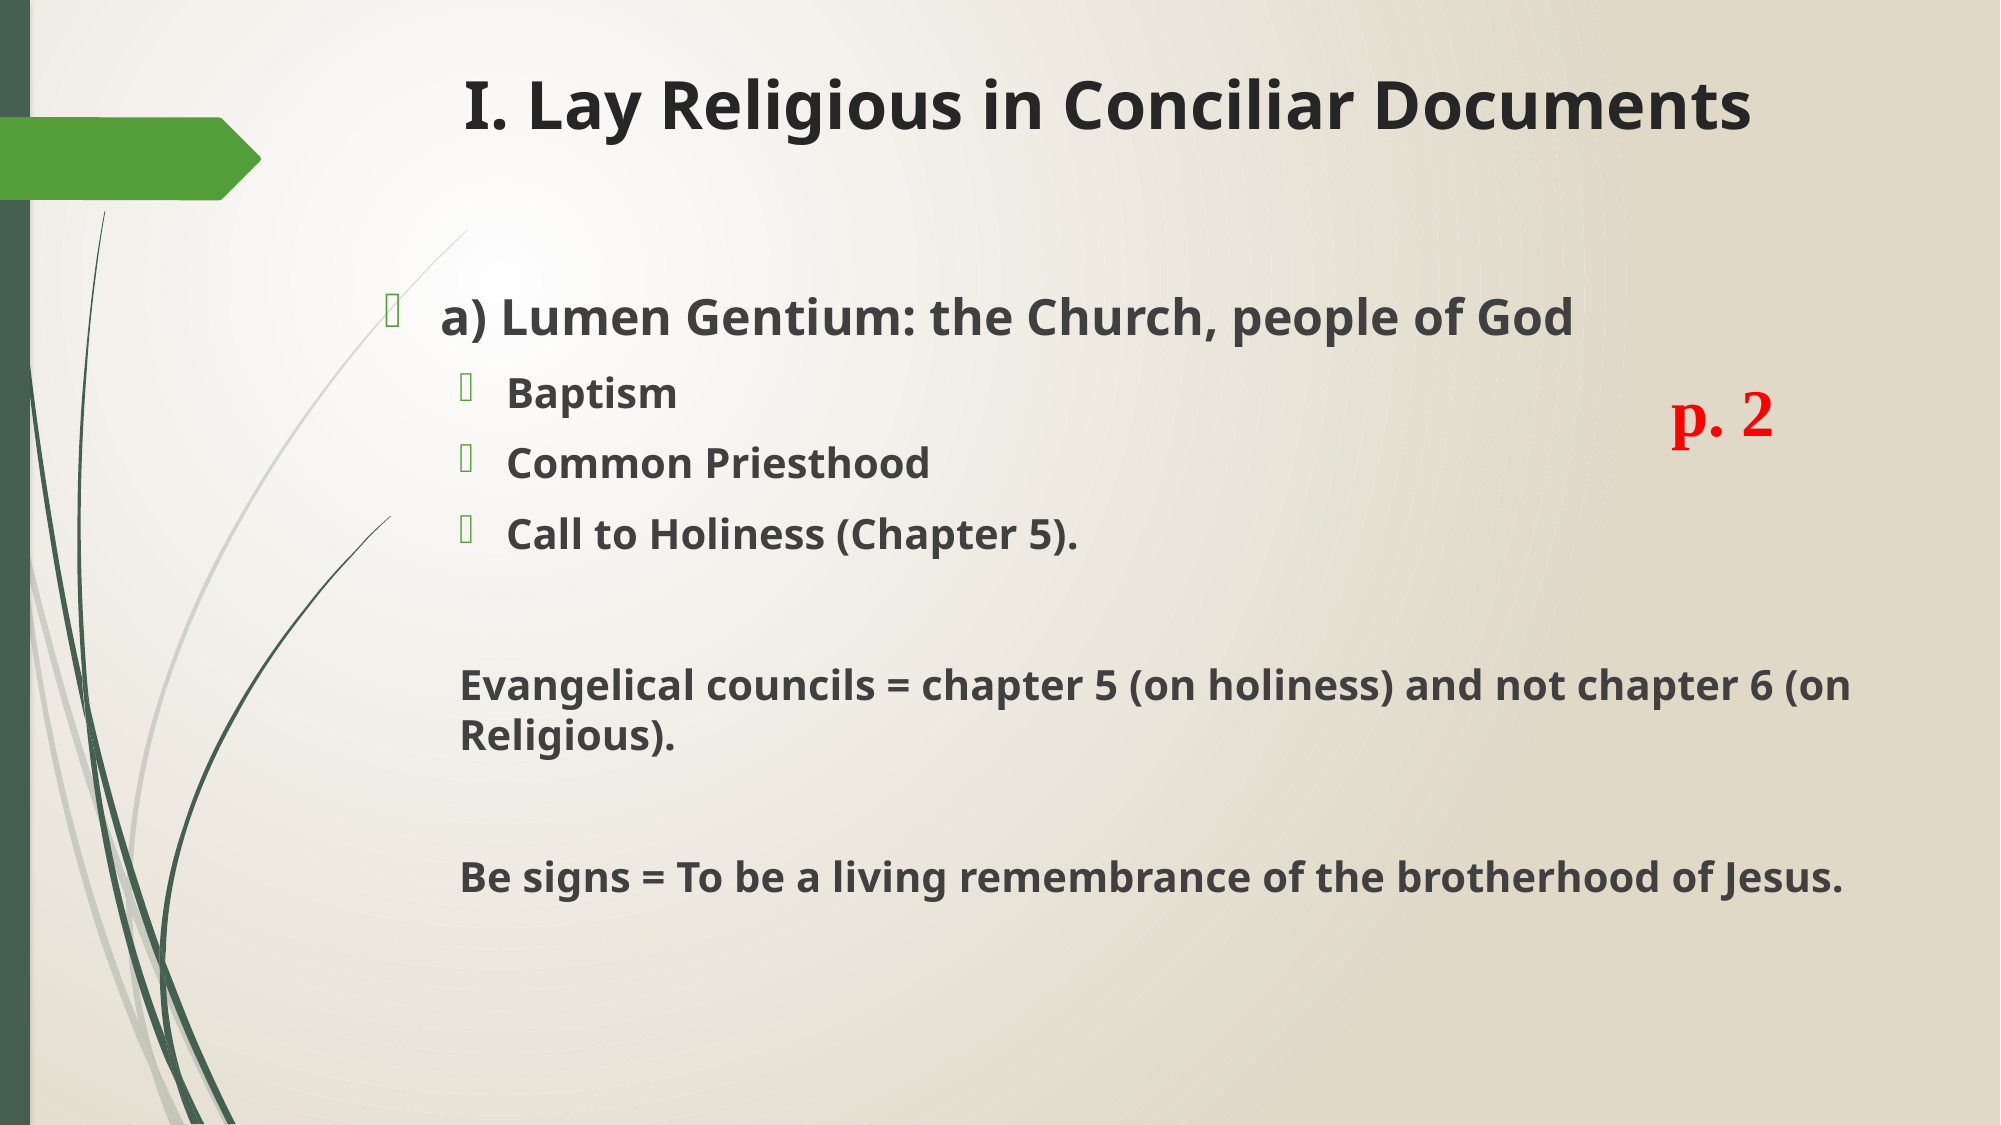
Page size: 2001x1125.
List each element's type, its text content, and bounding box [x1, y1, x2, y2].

title I. Lay Religious in Conciliar Documents [369, 55, 1831, 266]
text_box p. 2 [1656, 361, 1810, 457]
list a) Lumen Gentium: the Church, people of God Baptism Common Priesthood Call to Holiness (Chapter 5). Evangelical councils = chapter 5 (on holiness) and not chapter 6 (on Religious). Be signs = To be a living remembrance of the brotherhood of Jesus. [369, 278, 1874, 944]
